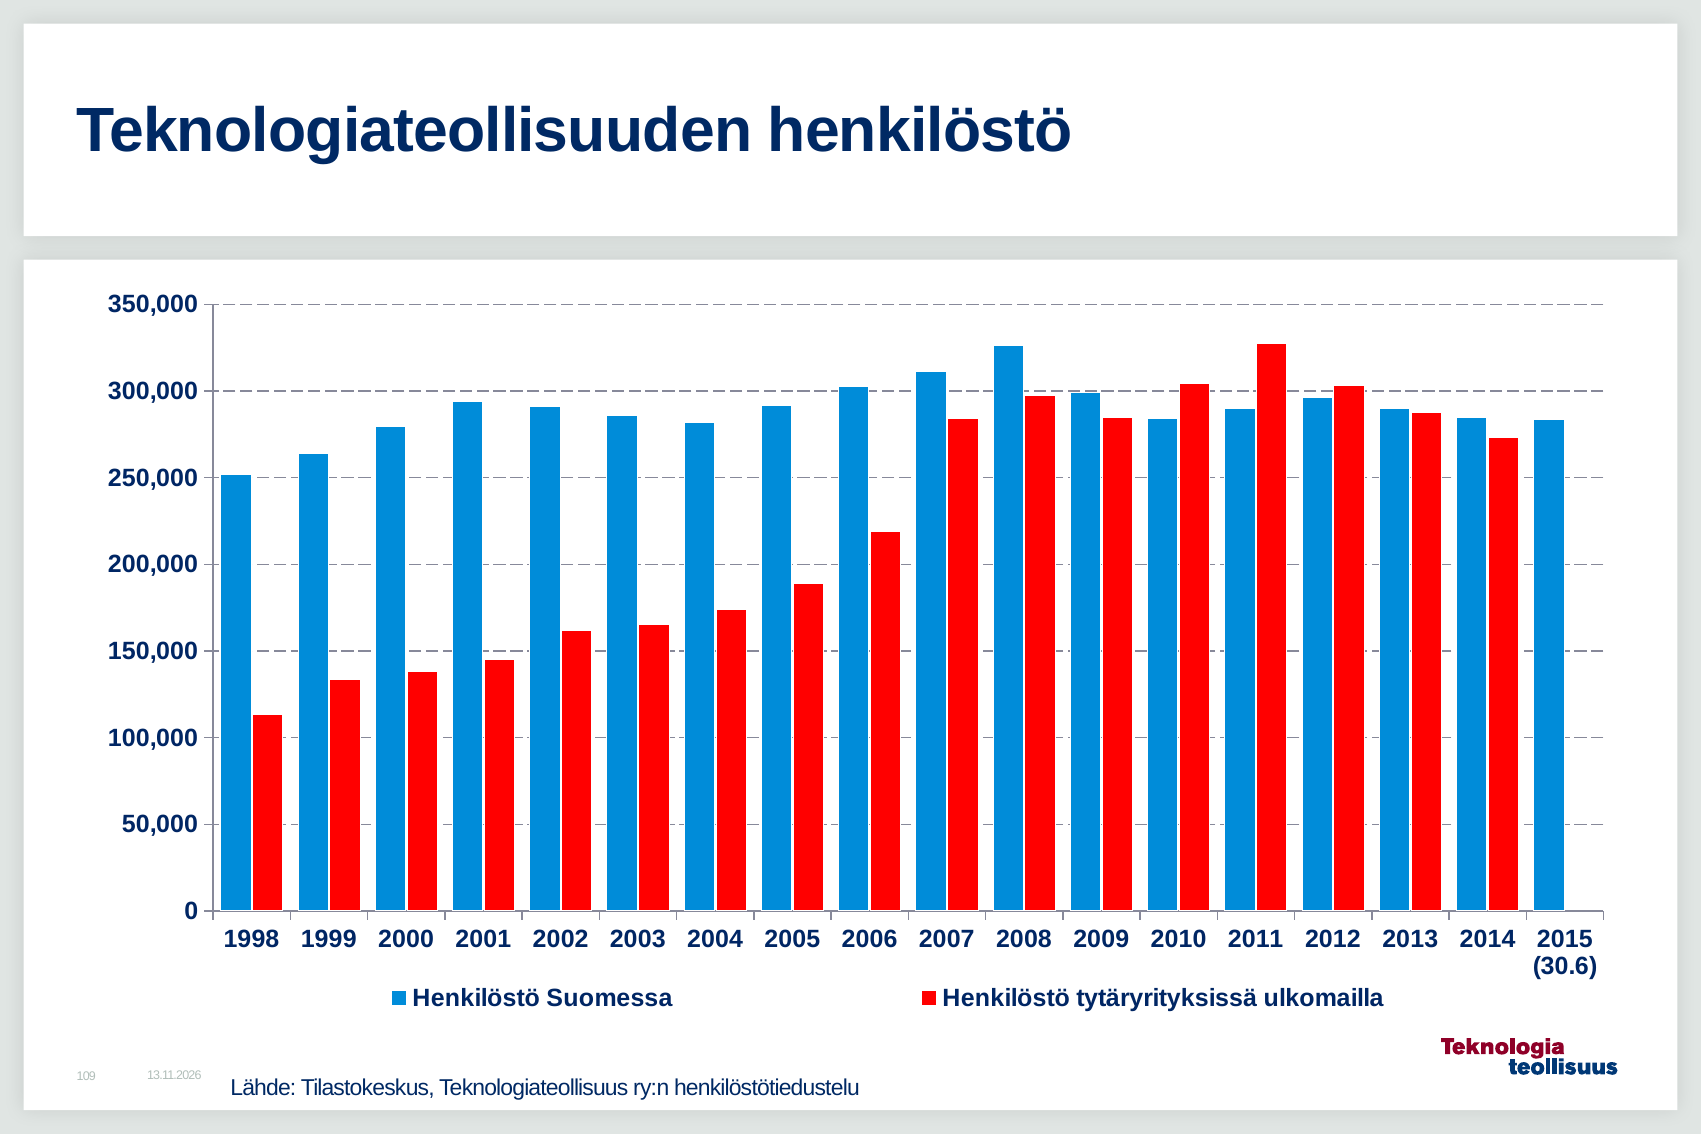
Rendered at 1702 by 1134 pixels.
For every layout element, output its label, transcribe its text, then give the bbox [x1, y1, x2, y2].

title Teknologiateollisuuden henkilöstö [70, 47, 1631, 213]
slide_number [141, 1063, 355, 1087]
chart [70, 283, 1630, 1028]
text_box Lähde: Tilastokeskus, Teknologiateollisuus ry:n henkilöstötiedustelu [224, 1066, 1075, 1107]
slide_number 109 [70, 1063, 141, 1087]
